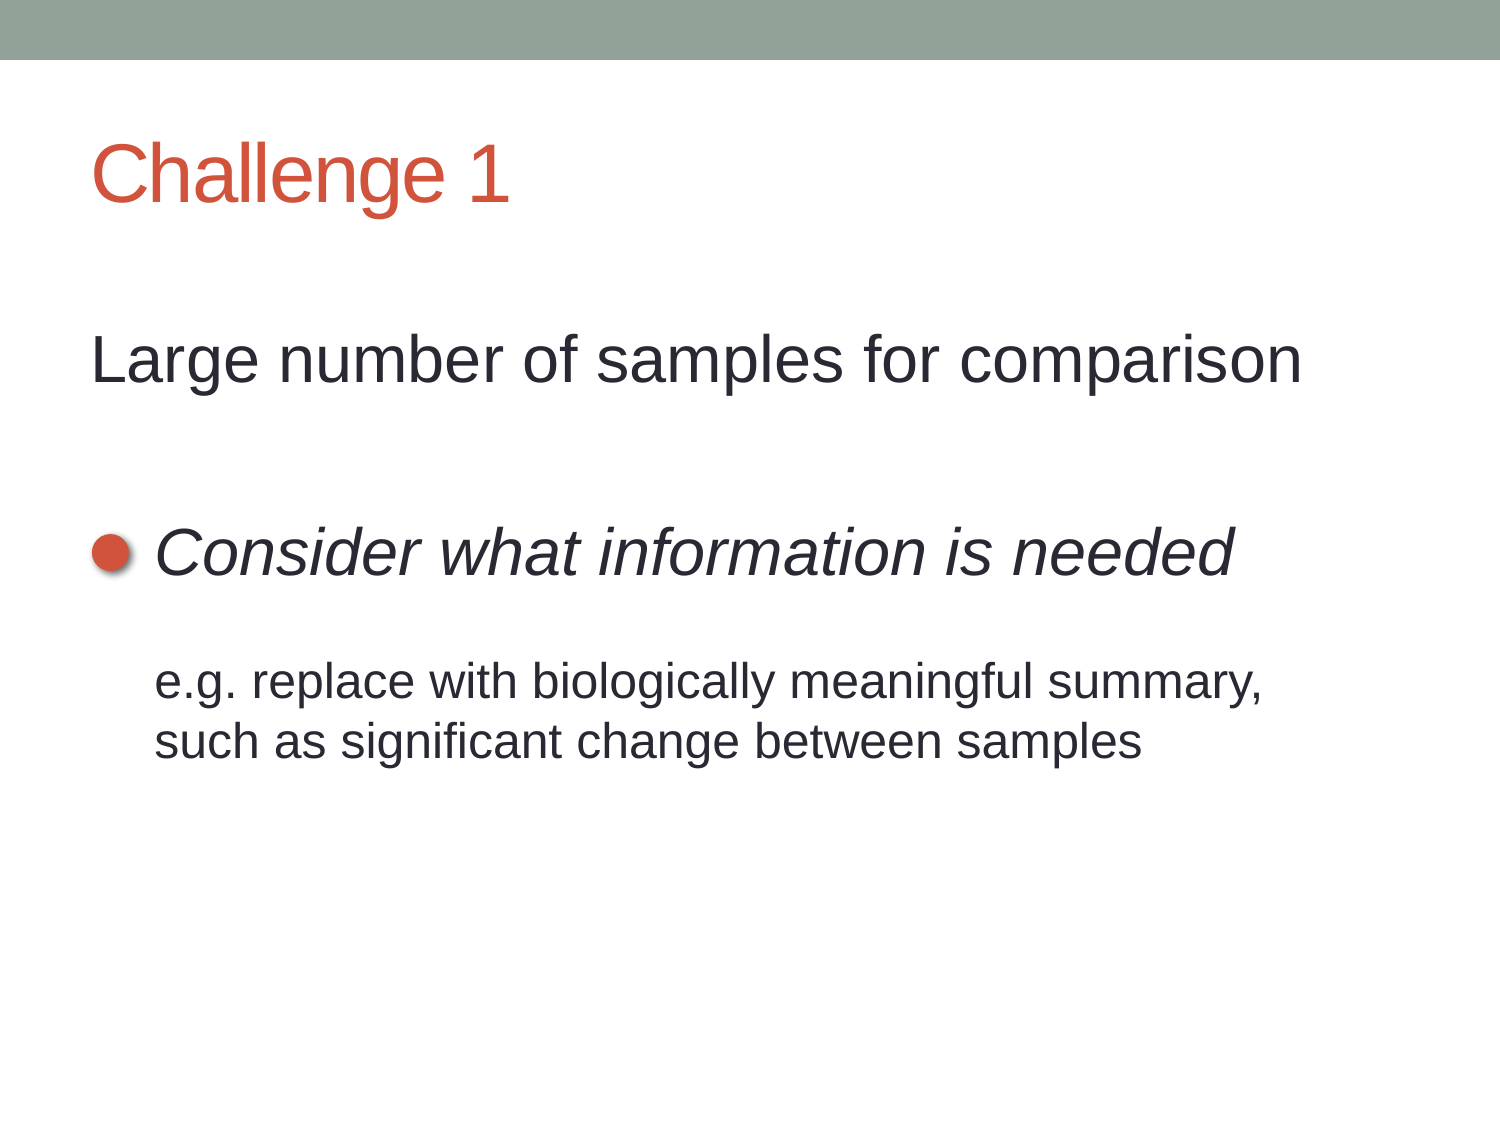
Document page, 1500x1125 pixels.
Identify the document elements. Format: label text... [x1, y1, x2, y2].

text_box [91, 534, 129, 571]
list Large number of samples for comparison [75, 308, 1425, 421]
text_box Consider what information is needed e.g. replace with biologically meaningful summary, such as significant change between samples [139, 501, 1386, 777]
title Challenge 1 [75, 87, 1425, 250]
